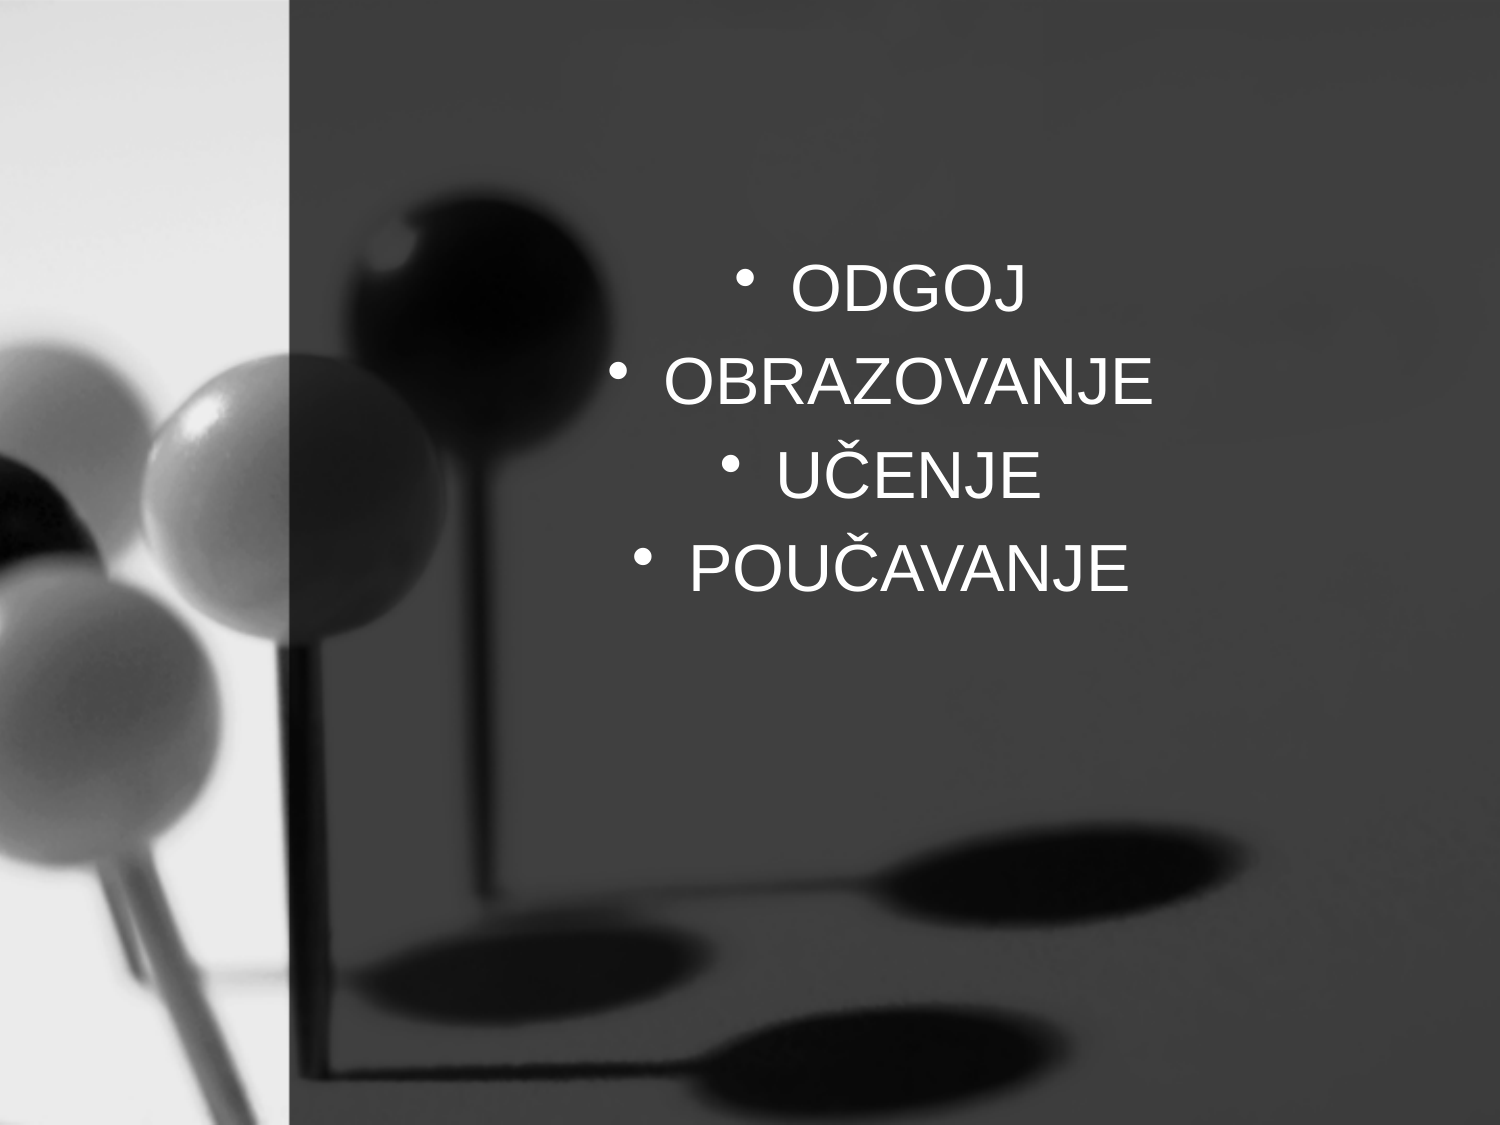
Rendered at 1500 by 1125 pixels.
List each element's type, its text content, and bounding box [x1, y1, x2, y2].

list ODGOJ OBRAZOVANJE UČENJE POUČAVANJE [312, 237, 1450, 681]
picture [0, 0, 1500, 1125]
